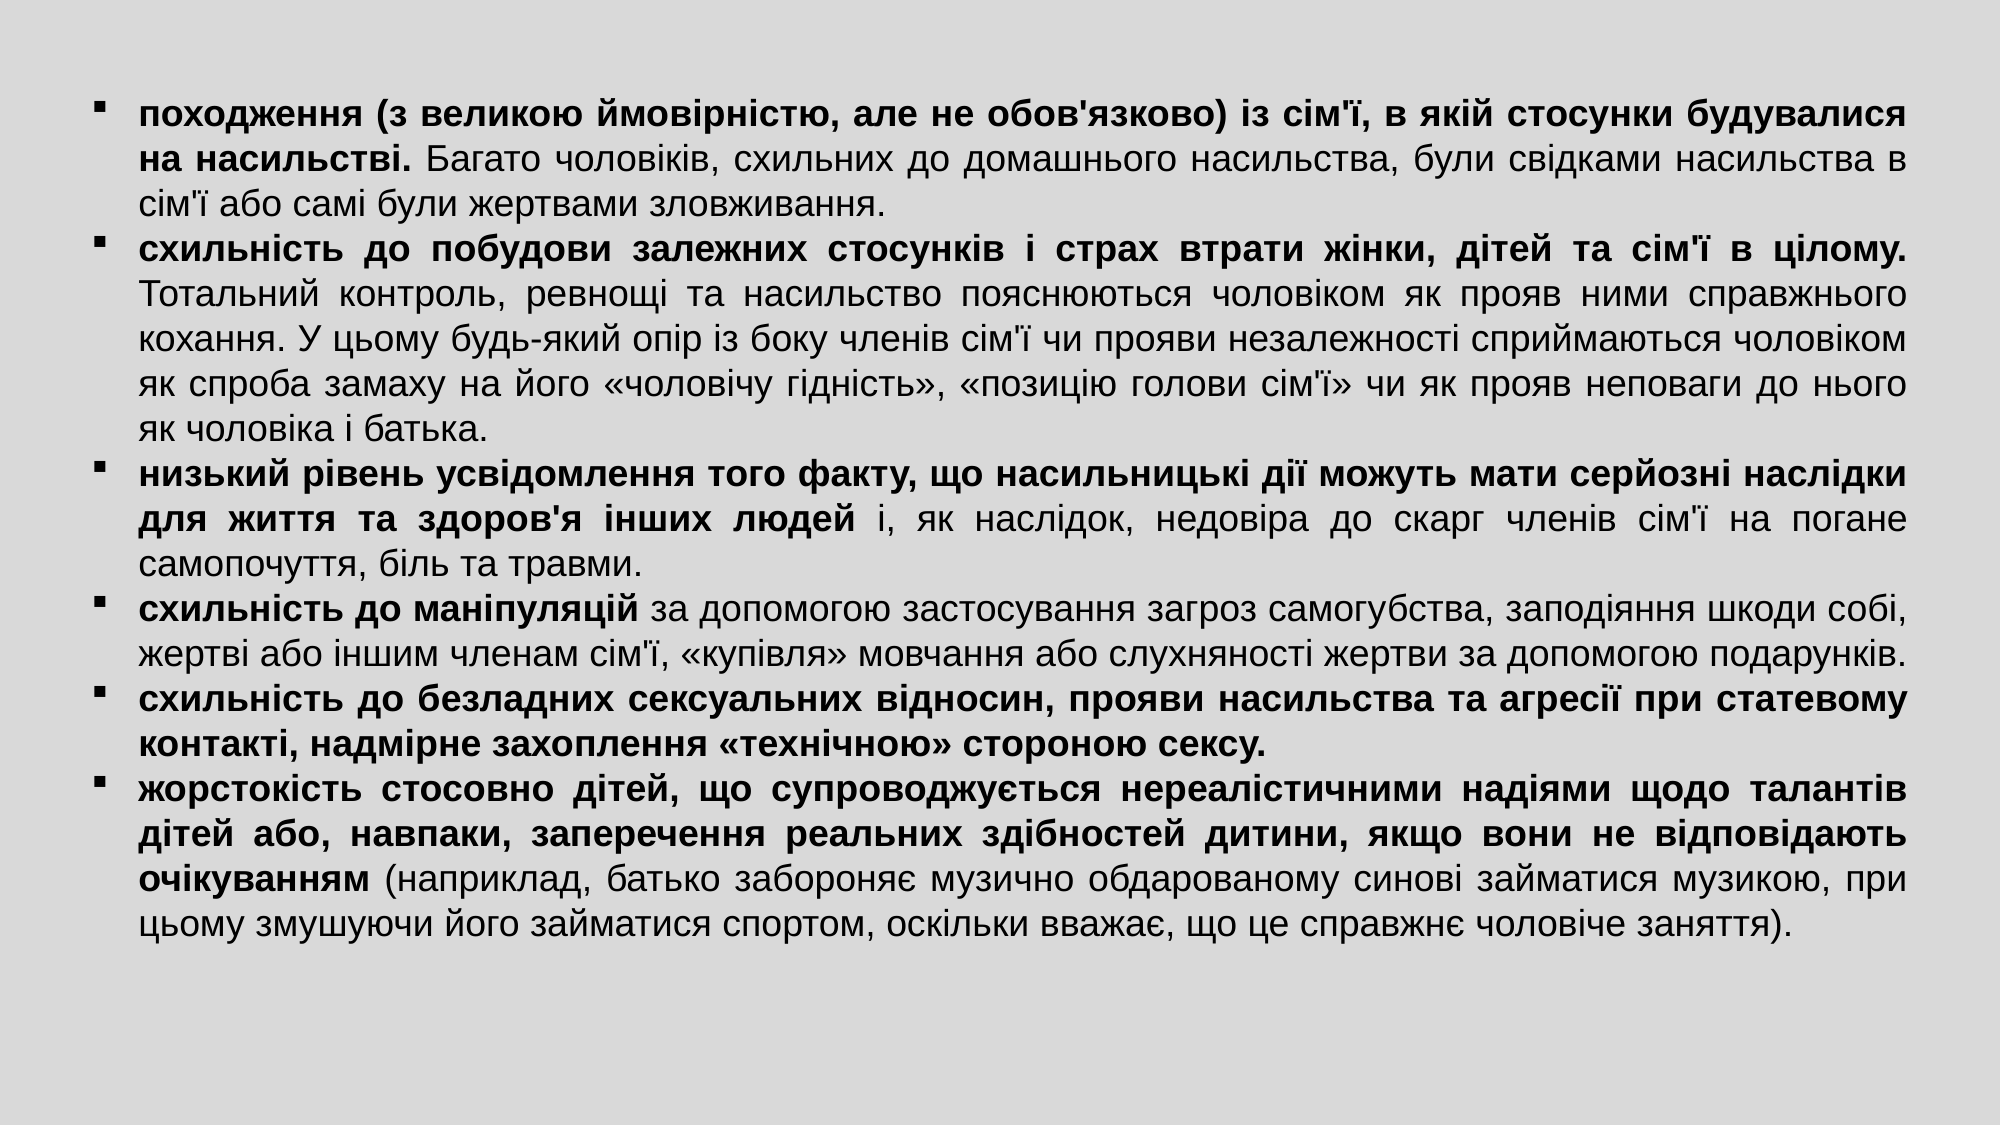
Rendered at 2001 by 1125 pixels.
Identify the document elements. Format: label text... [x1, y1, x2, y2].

text_box походження (з великою ймовірністю, але не обов'язково) із сім'ї, в якій стосунки будувалися на насильстві. Багато чоловіків, схильних до домашнього насильства, були свідками насильства в сім'ї або самі були жертвами зловживання. схильність до побудови залежних стосунків і страх втрати жінки, дітей та сім'ї в цілому. Тотальний контроль, ревнощі та насильство пояснюються чоловіком як прояв ними справжнього кохання. У цьому будь-який опір із боку членів сім'ї чи прояви незалежності сприймаються чоловіком як спроба замаху на його «чоловічу гідність», «позицію голови сім'ї» чи як прояв неповаги до нього як чоловіка і батька. низький рівень усвідомлення того факту, що насильницькі дії можуть мати серйозні наслідки для життя та здоров'я інших людей і, як наслідок, недовіра до скарг членів сім'ї на погане самопочуття, біль та травми. схильність до маніпуляцій за допомогою застосування загроз самогубства, заподіяння шкоди собі, жертві або іншим членам сім'ї, «купівля» мовчання або слухняності жертви за допомогою подарунків. схильність до безладних сексуальних відносин, прояви насильства та агресії при статевому контакті, надмірне захоплення «технічною» стороною сексу. жорстокість стосовно дітей, що супроводжується нереалістичними надіями щодо талантів дітей або, навпаки, заперечення реальних здібностей дитини, якщо вони не відповідають очікуванням (наприклад, батько забороняє музично обдарованому синові займатися музикою, при цьому змушуючи його займатися спортом, оскільки вважає, що це справжнє чоловіче заняття). [76, 81, 1924, 997]
